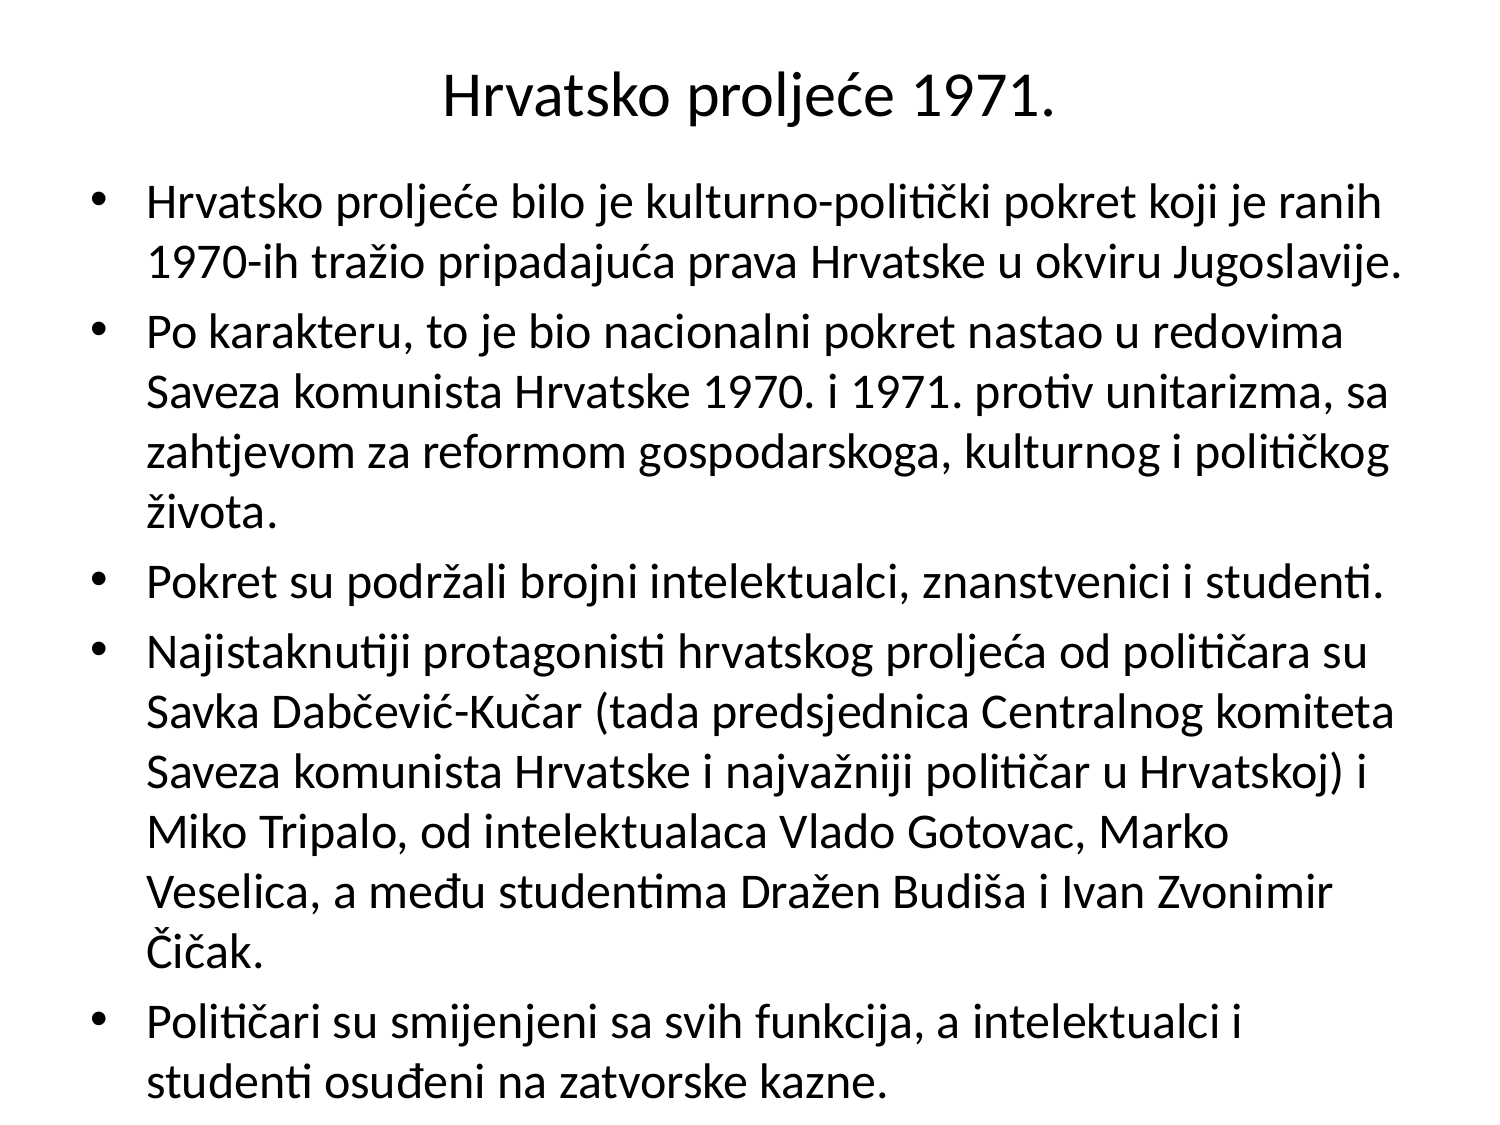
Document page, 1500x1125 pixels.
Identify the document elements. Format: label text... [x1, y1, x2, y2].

list Hrvatsko proljeće bilo je kulturno-politički pokret koji je ranih 1970-ih tražio pripadajuća prava Hrvatske u okviru Jugoslavije. Po karakteru, to je bio nacionalni pokret nastao u redovima Saveza komunista Hrvatske 1970. i 1971. protiv unitarizma, sa zahtjevom za reformom gospodarskoga, kulturnog i političkog života. Pokret su podržali brojni intelektualci, znanstvenici i studenti. Najistaknutiji protagonisti hrvatskog proljeća od političara su Savka Dabčević-Kučar (tada predsjednica Centralnog komiteta Saveza komunista Hrvatske i najvažniji političar u Hrvatskoj) i Miko Tripalo, od intelektualaca Vlado Gotovac, Marko Veselica, a među studentima Dražen Budiša i Ivan Zvonimir Čičak. Političari su smijenjeni sa svih funkcija, a intelektualci i studenti osuđeni na zatvorske kazne. [75, 160, 1425, 941]
title Hrvatsko proljeće 1971. [75, 45, 1425, 138]
